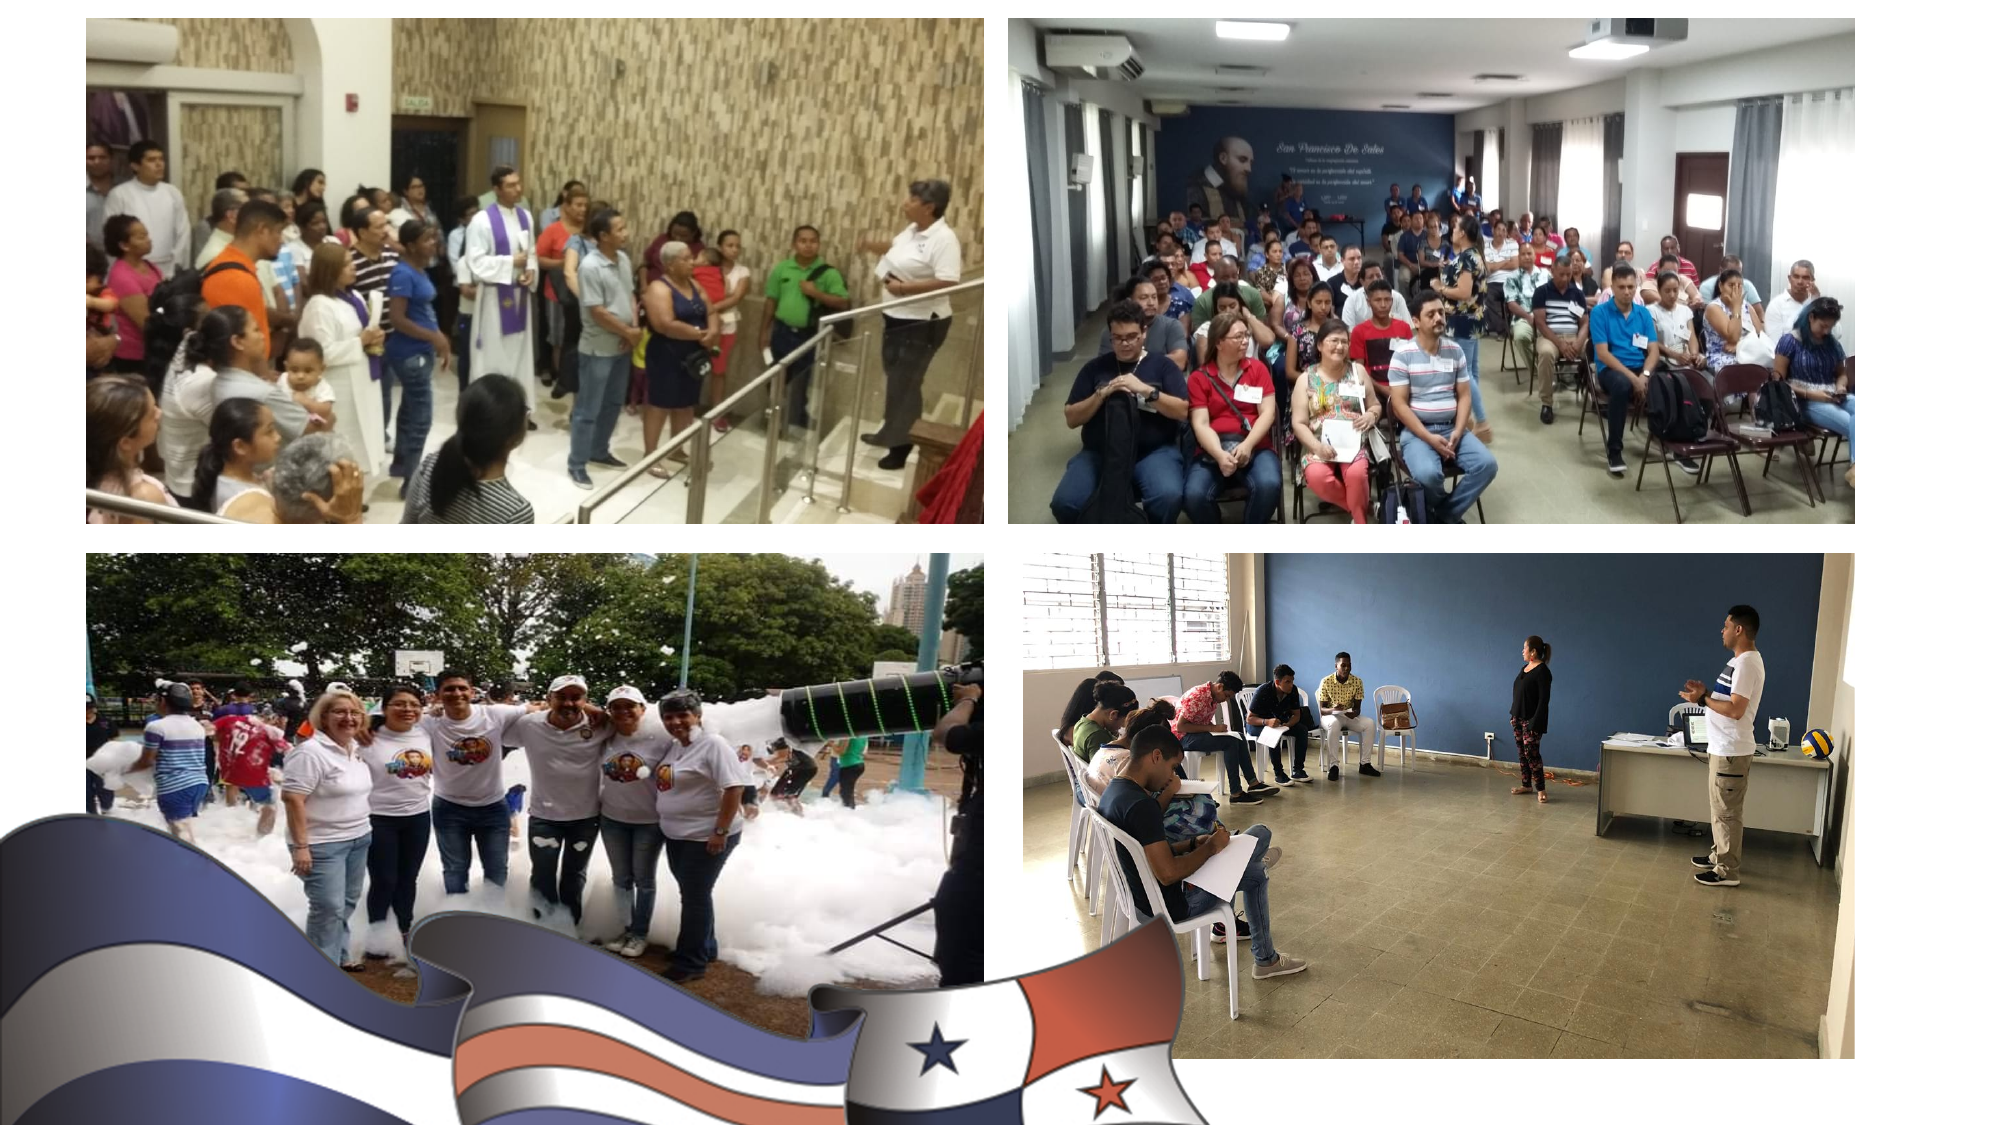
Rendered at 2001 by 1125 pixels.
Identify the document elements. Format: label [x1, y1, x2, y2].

list [1008, 18, 1855, 524]
picture [86, 18, 984, 524]
picture [0, 553, 1855, 1125]
